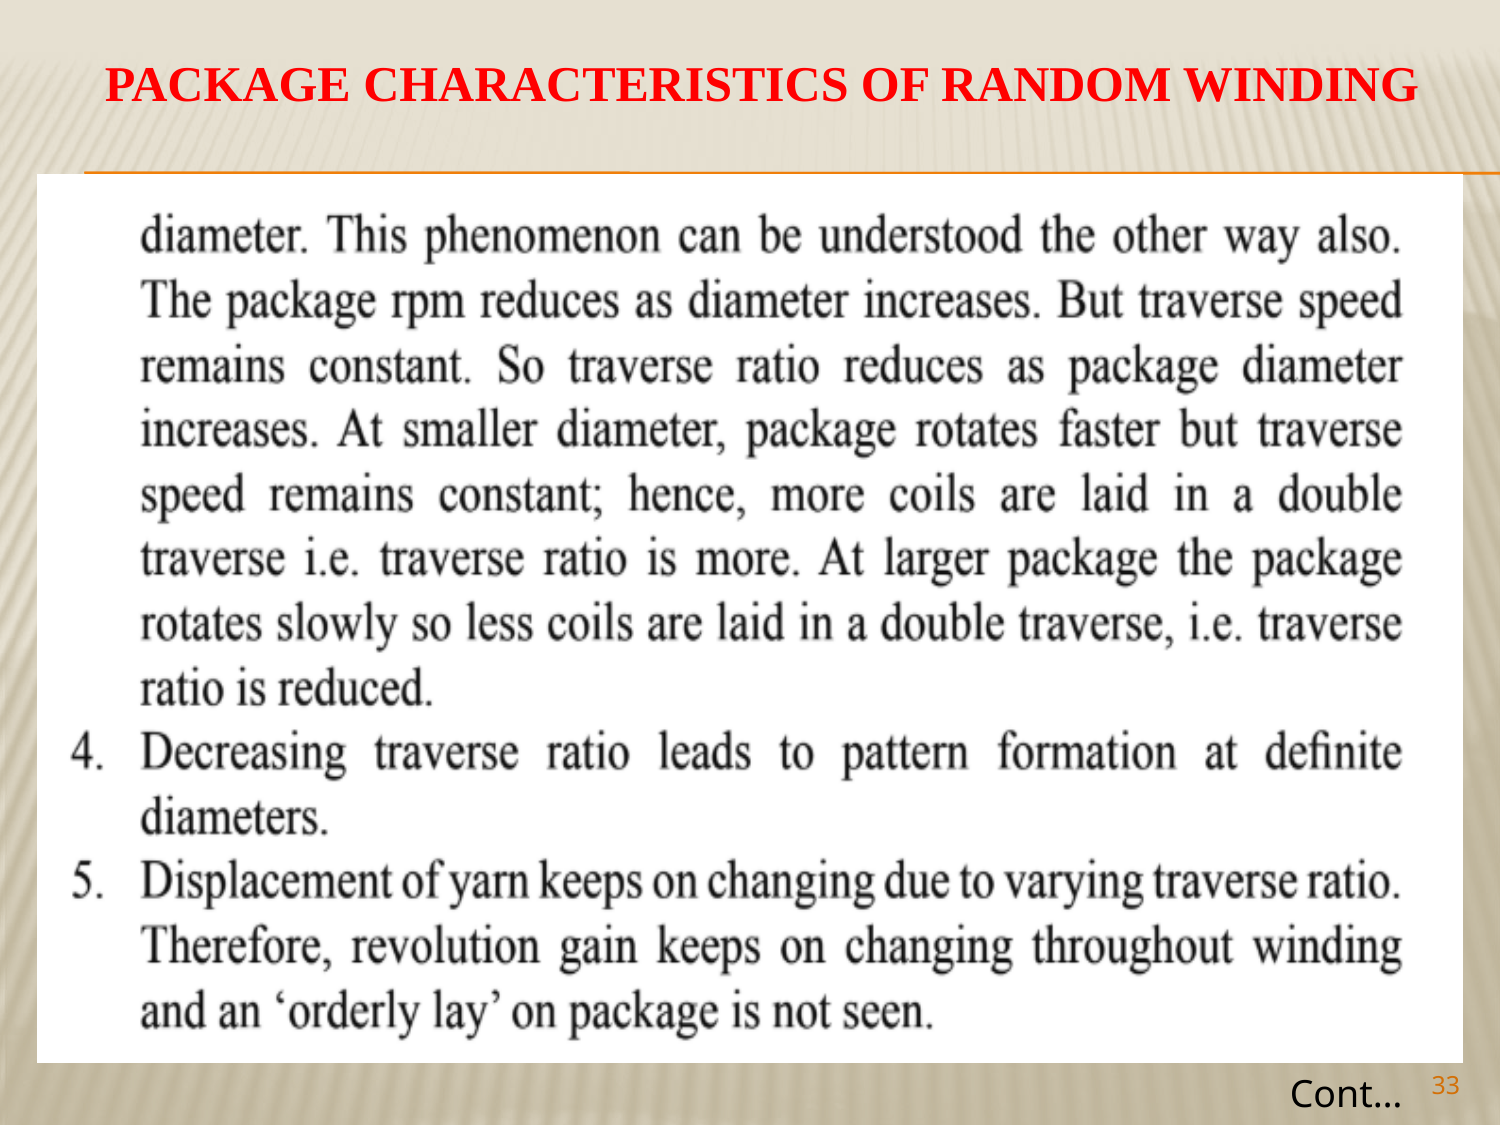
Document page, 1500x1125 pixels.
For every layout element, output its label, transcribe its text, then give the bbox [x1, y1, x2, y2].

picture [37, 174, 1463, 1063]
slide_number 33 [1418, 1062, 1475, 1103]
text_box Cont… [1275, 1071, 1418, 1123]
title Package Characteristics of random winding [49, 12, 1475, 151]
